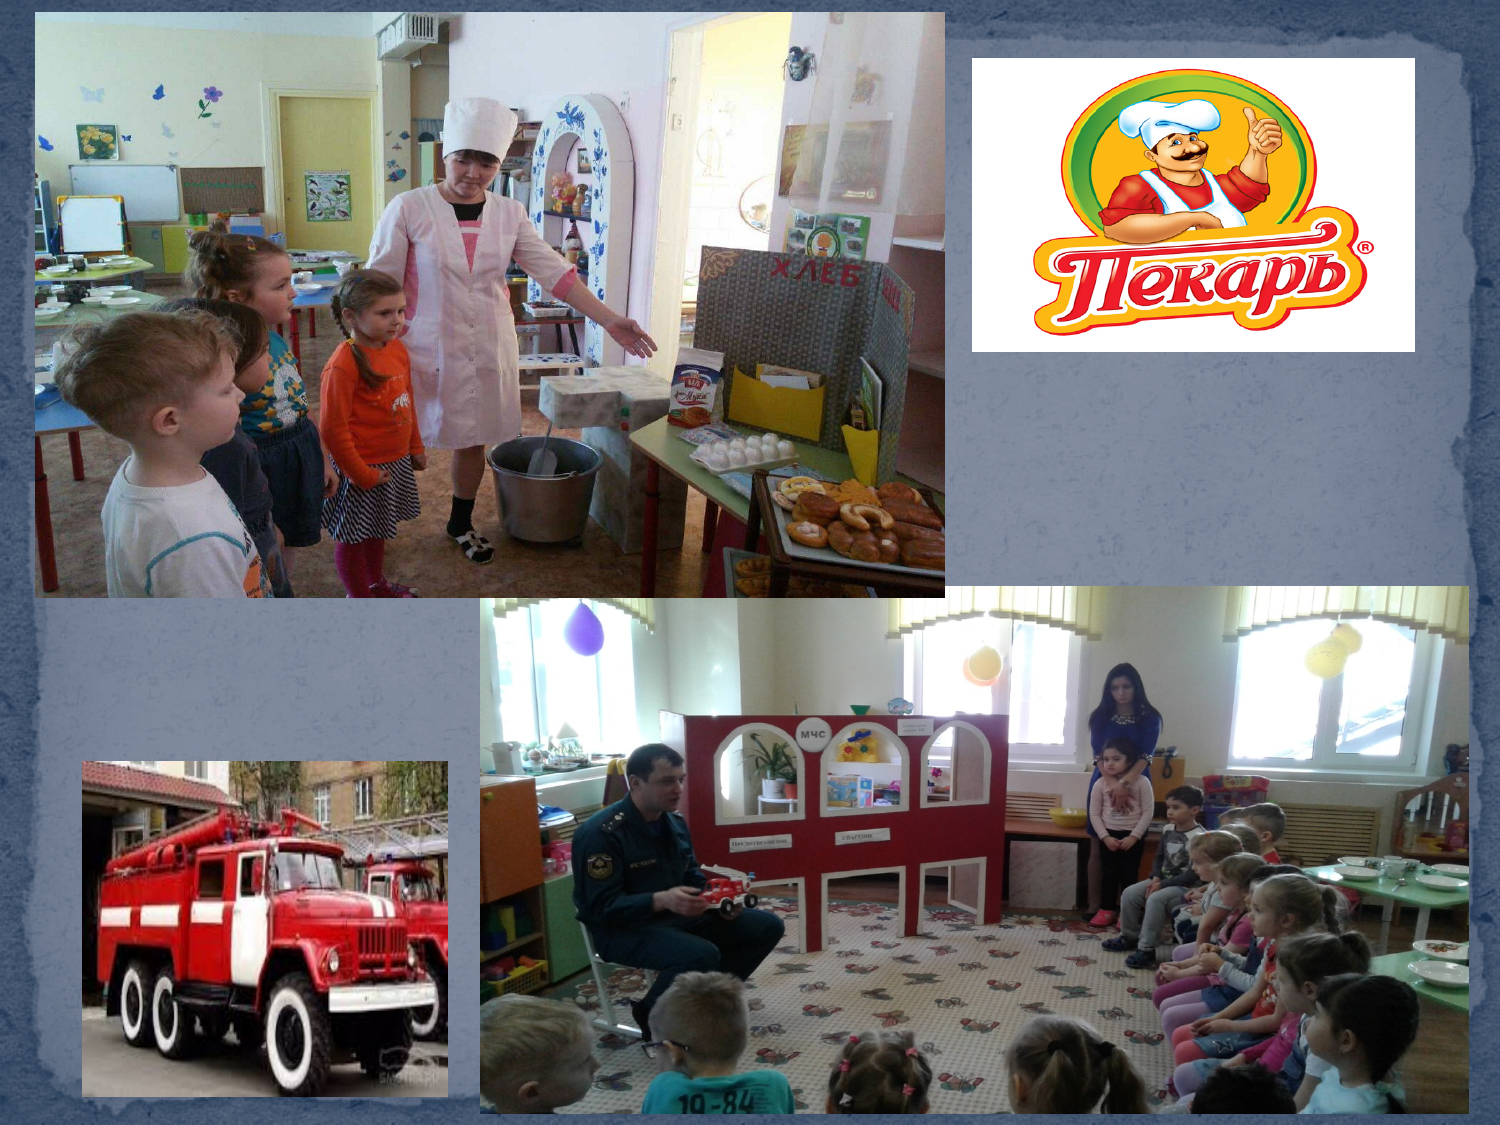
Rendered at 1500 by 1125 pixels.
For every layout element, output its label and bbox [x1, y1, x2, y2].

list [483, 589, 1467, 1112]
picture [972, 58, 1415, 352]
picture [82, 761, 448, 1097]
picture [35, 12, 945, 598]
